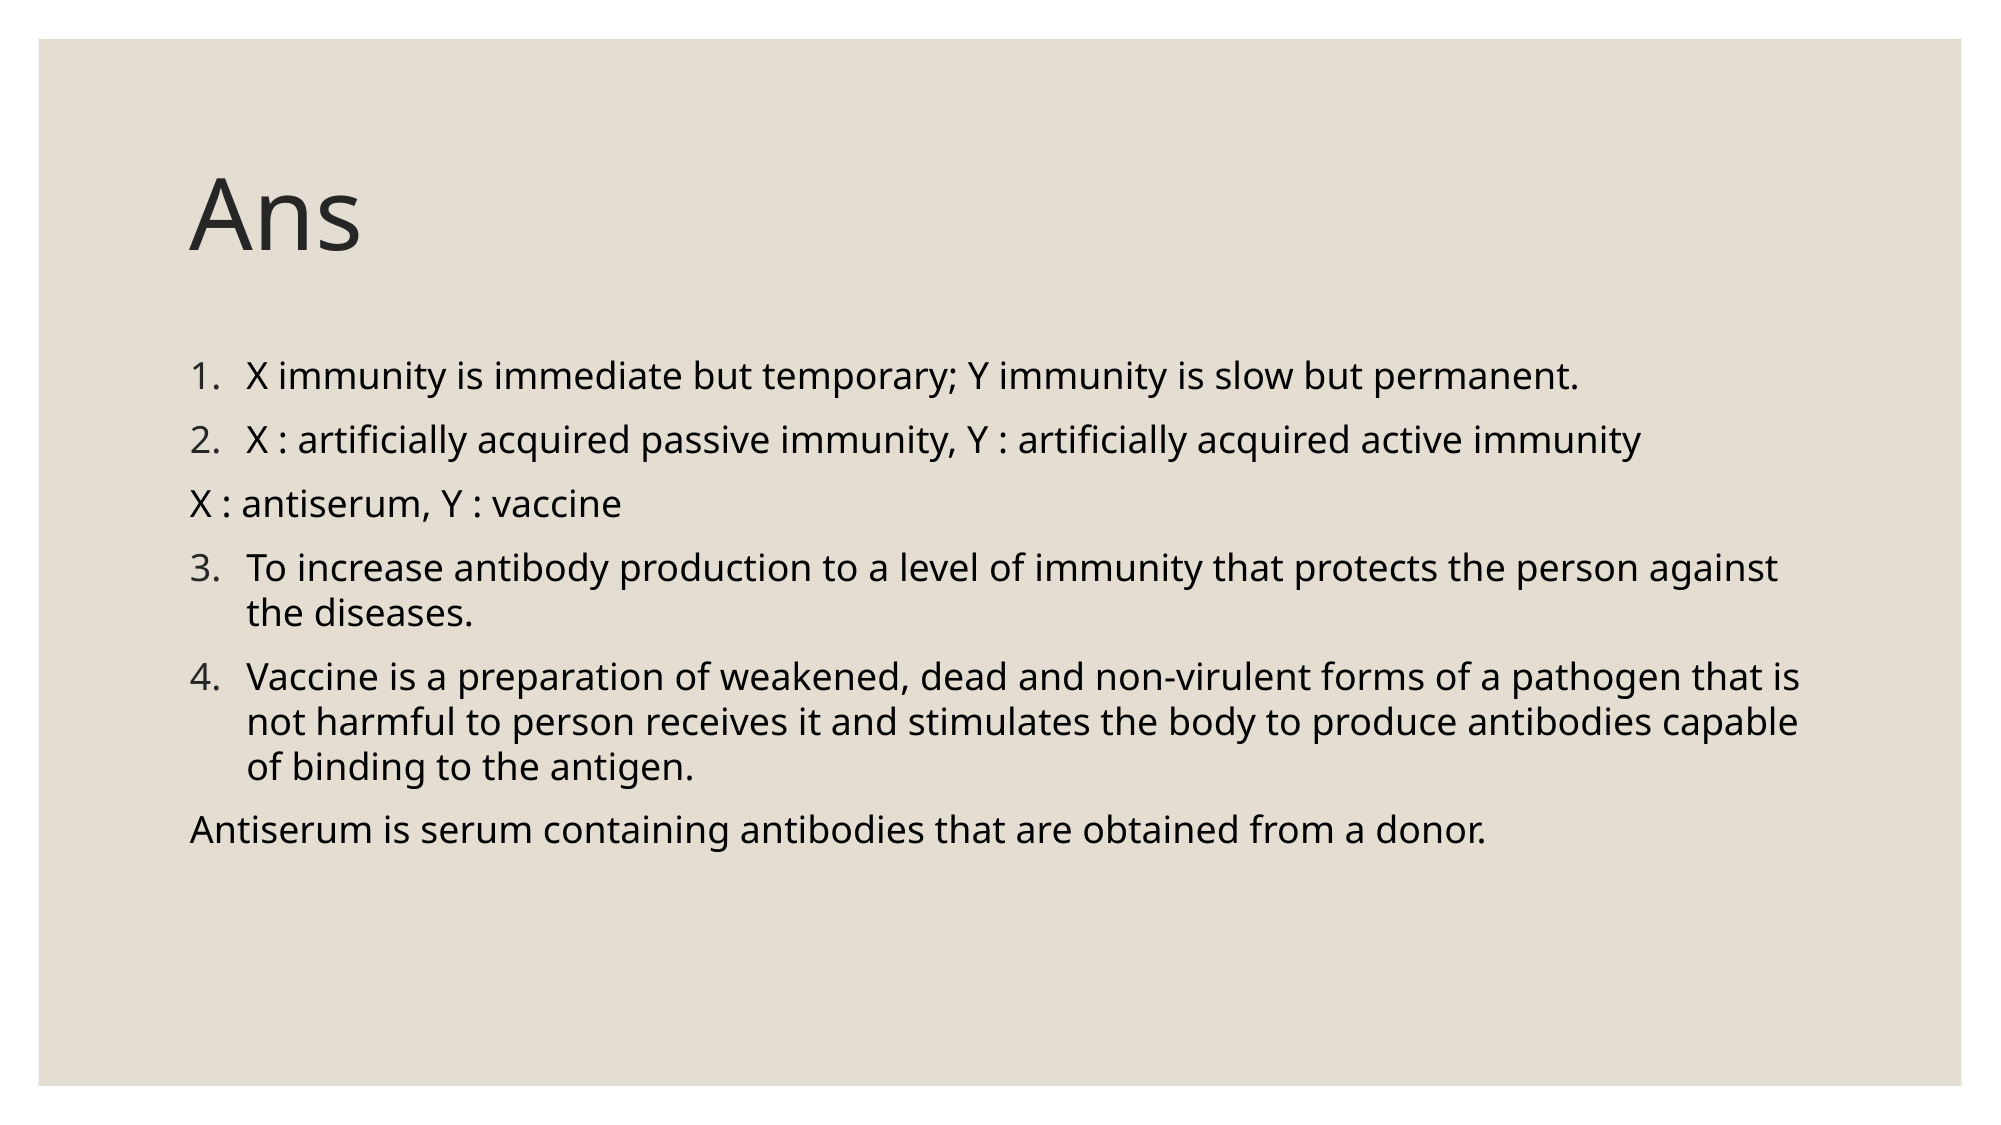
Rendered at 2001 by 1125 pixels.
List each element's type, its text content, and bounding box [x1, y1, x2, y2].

list X immunity is immediate but temporary; Y immunity is slow but permanent. X : artificially acquired passive immunity, Y : artificially acquired active immunity X : antiserum, Y : vaccine To increase antibody production to a level of immunity that protects the person against the diseases. Vaccine is a preparation of weakened, dead and non-virulent forms of a pathogen that is not harmful to person receives it and stimulates the body to produce antibodies capable of binding to the antigen. Antiserum is serum containing antibodies that are obtained from a donor. [174, 345, 1825, 990]
title Ans [174, 105, 1825, 331]
